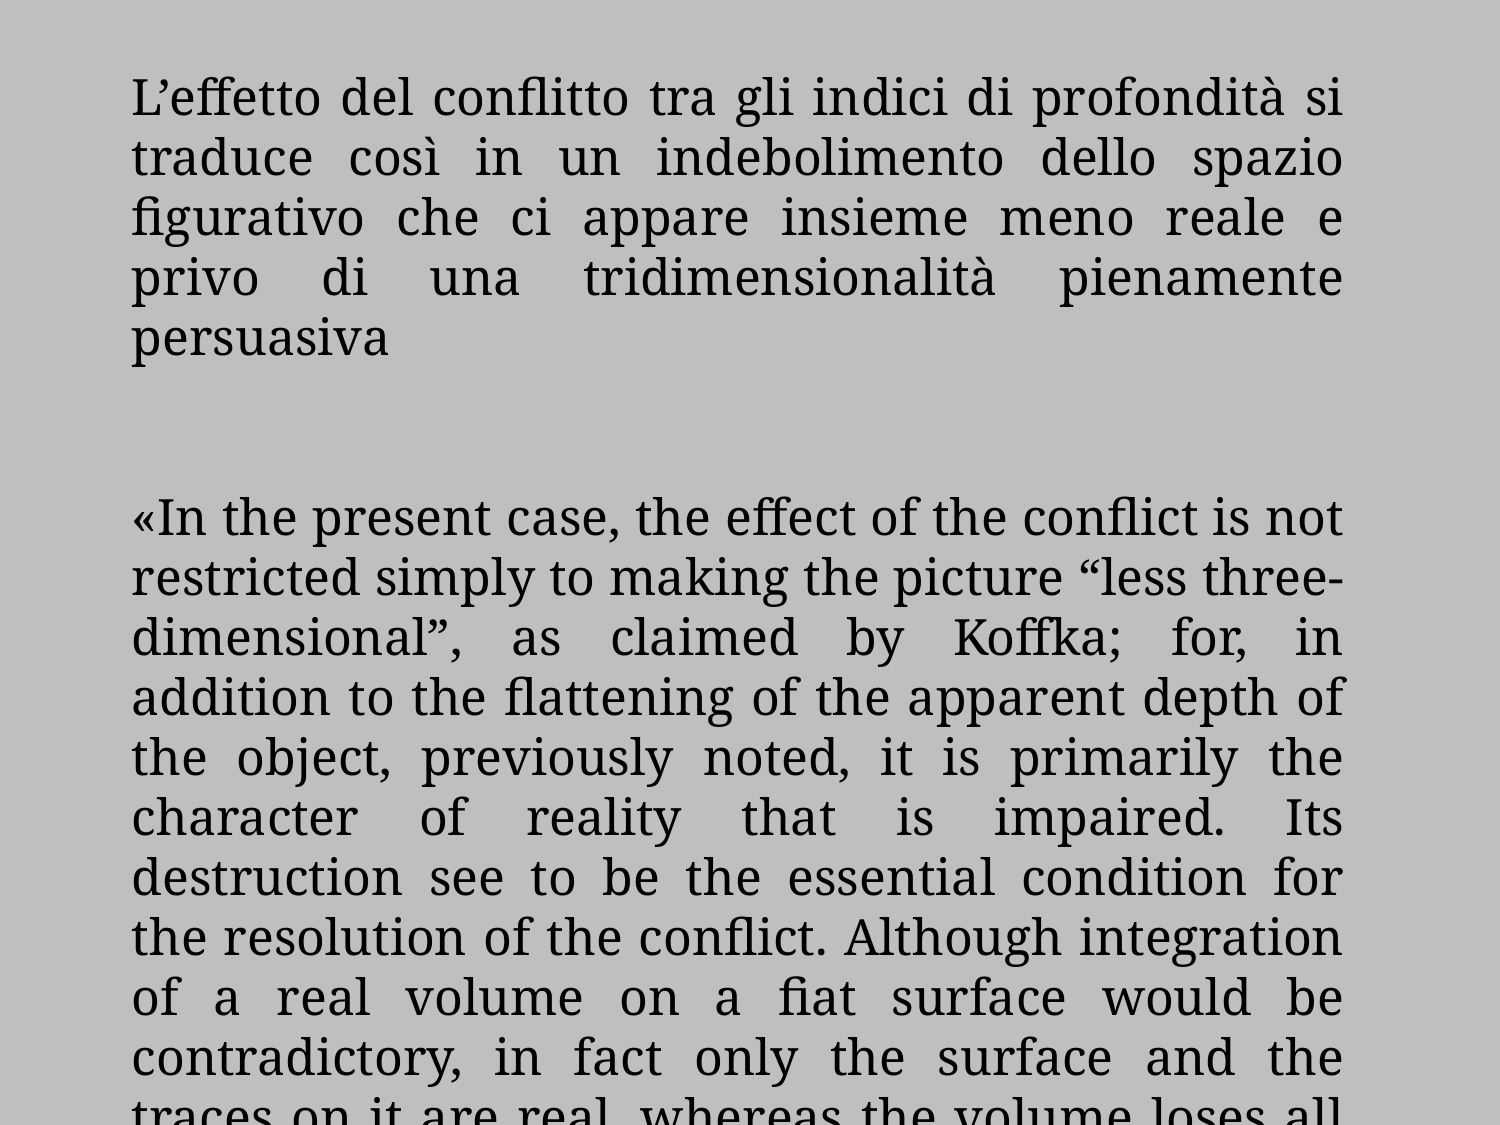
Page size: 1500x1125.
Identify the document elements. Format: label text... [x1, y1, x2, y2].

text_box L’effetto del conflitto tra gli indici di profondità si traduce così in un indebolimento dello spazio figurativo che ci appare insieme meno reale e privo di una tridimensionalità pienamente persuasiva «In the present case, the effect of the conflict is not restricted simply to making the picture “less three-dimensional”, as claimed by Koffka; for, in addition to the flattening of the apparent depth of the object, previously noted, it is primarily the character of reality that is impaired. Its destruction see to be the essential condition for the resolution of the conflict. Although integration of a real volume on a fiat surface would be contradictory, in fact only the surface and the traces on it are real, whereas the volume loses all reality» (MICHOTTE 1948: 186). [117, 58, 1360, 1125]
